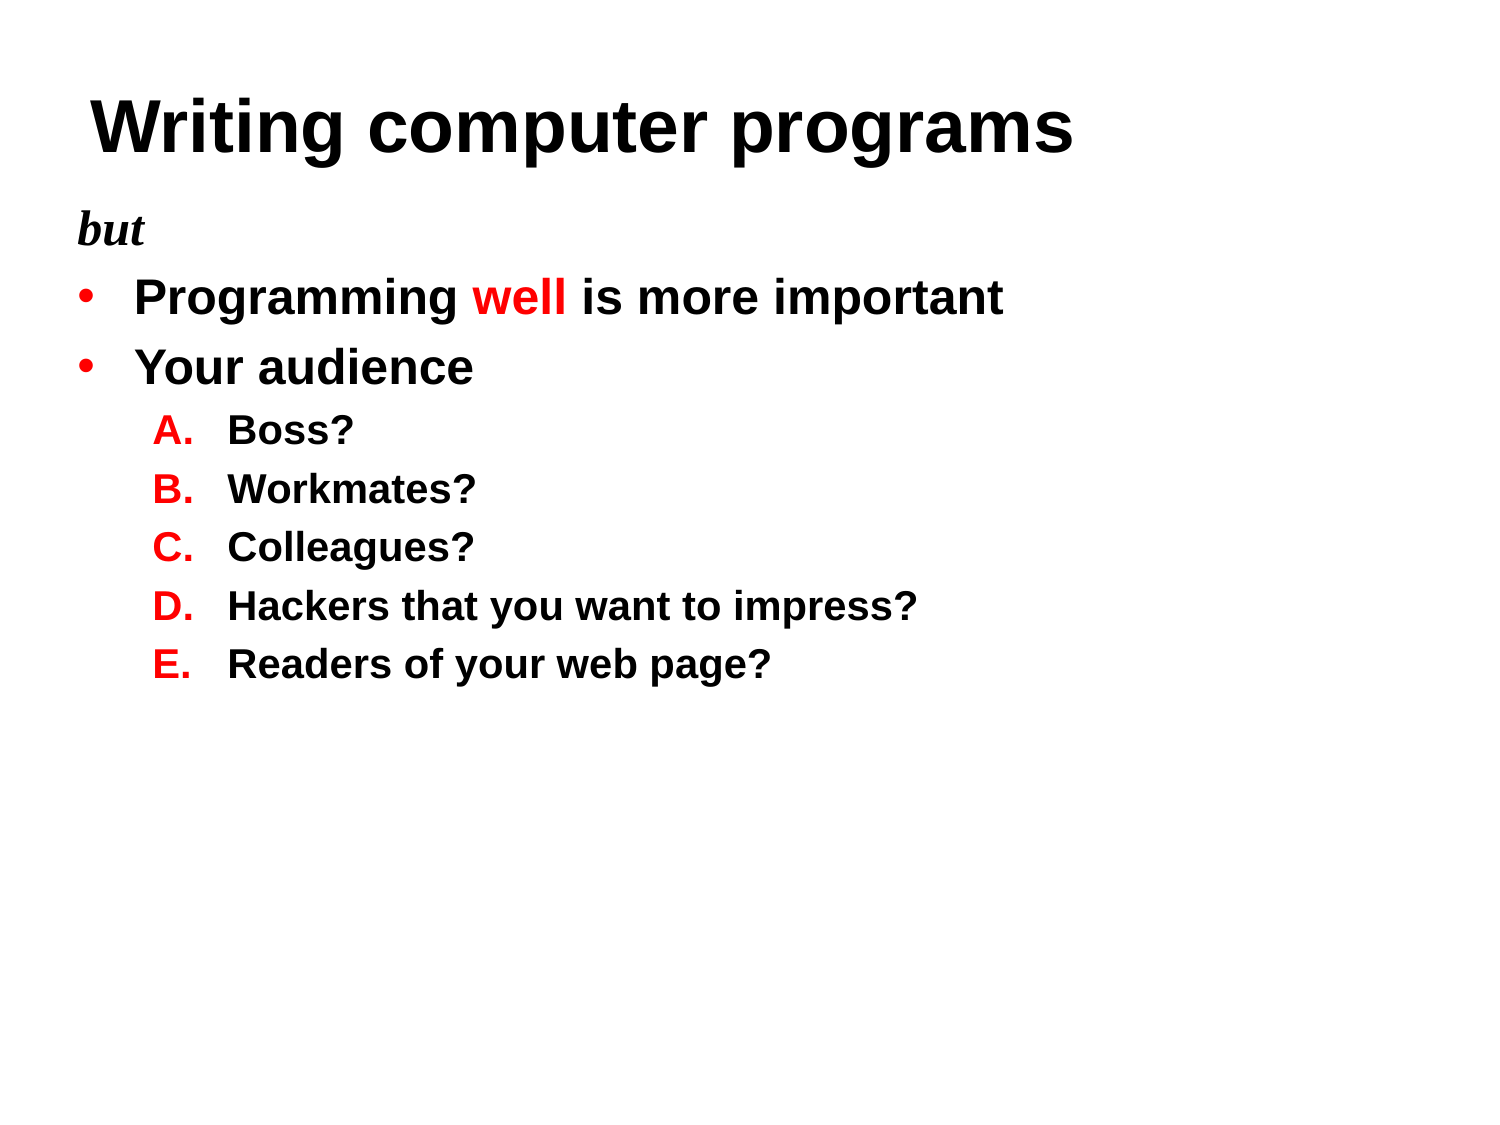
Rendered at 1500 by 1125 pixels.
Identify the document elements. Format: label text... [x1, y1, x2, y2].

list but Programming well is more important Your audience Boss? Workmates? Colleagues? Hackers that you want to impress? Readers of your web page? [62, 187, 1476, 1101]
title Writing computer programs [74, 44, 1424, 187]
